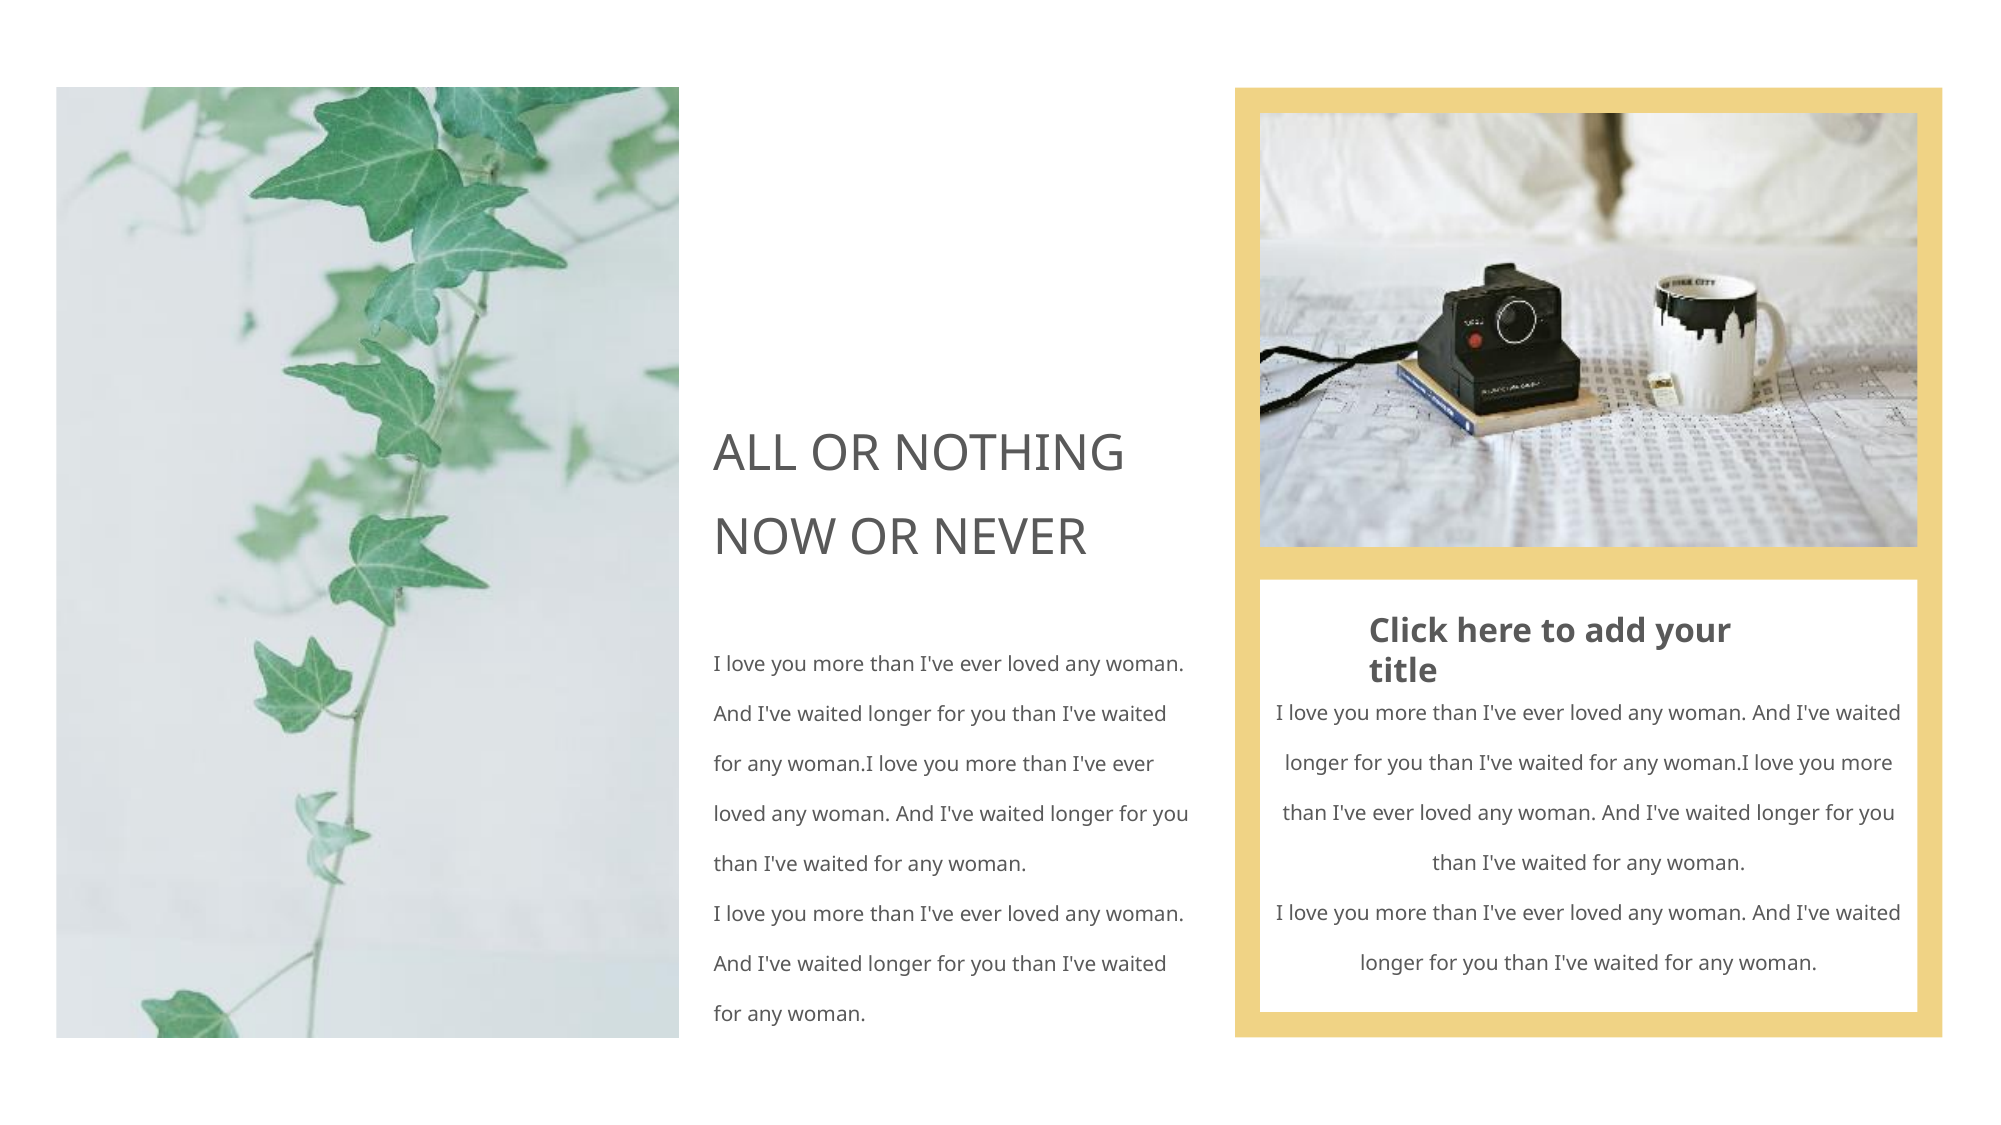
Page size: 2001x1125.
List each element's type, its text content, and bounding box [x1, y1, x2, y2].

text_box [1259, 578, 1918, 1013]
text_box [1234, 86, 1943, 1039]
text_box I love you more than I've ever loved any woman. And I've waited longer for you than I've waited for any woman.I love you more than I've ever loved any woman. And I've waited longer for you than I've waited for any woman. I love you more than I've ever loved any woman. And I've waited longer for you than I've waited for any woman. [1260, 667, 1918, 982]
text_box [1259, 113, 1918, 547]
text_box Click here to add your title [1354, 601, 1824, 697]
text_box [55, 86, 680, 1039]
text_box ALL OR NOTHING NOW OR NEVER [698, 389, 1216, 572]
text_box I love you more than I've ever loved any woman. And I've waited longer for you than I've waited for any woman.I love you more than I've ever loved any woman. And I've waited longer for you than I've waited for any woman. I love you more than I've ever loved any woman. And I've waited longer for you than I've waited for any woman. [698, 618, 1216, 1033]
